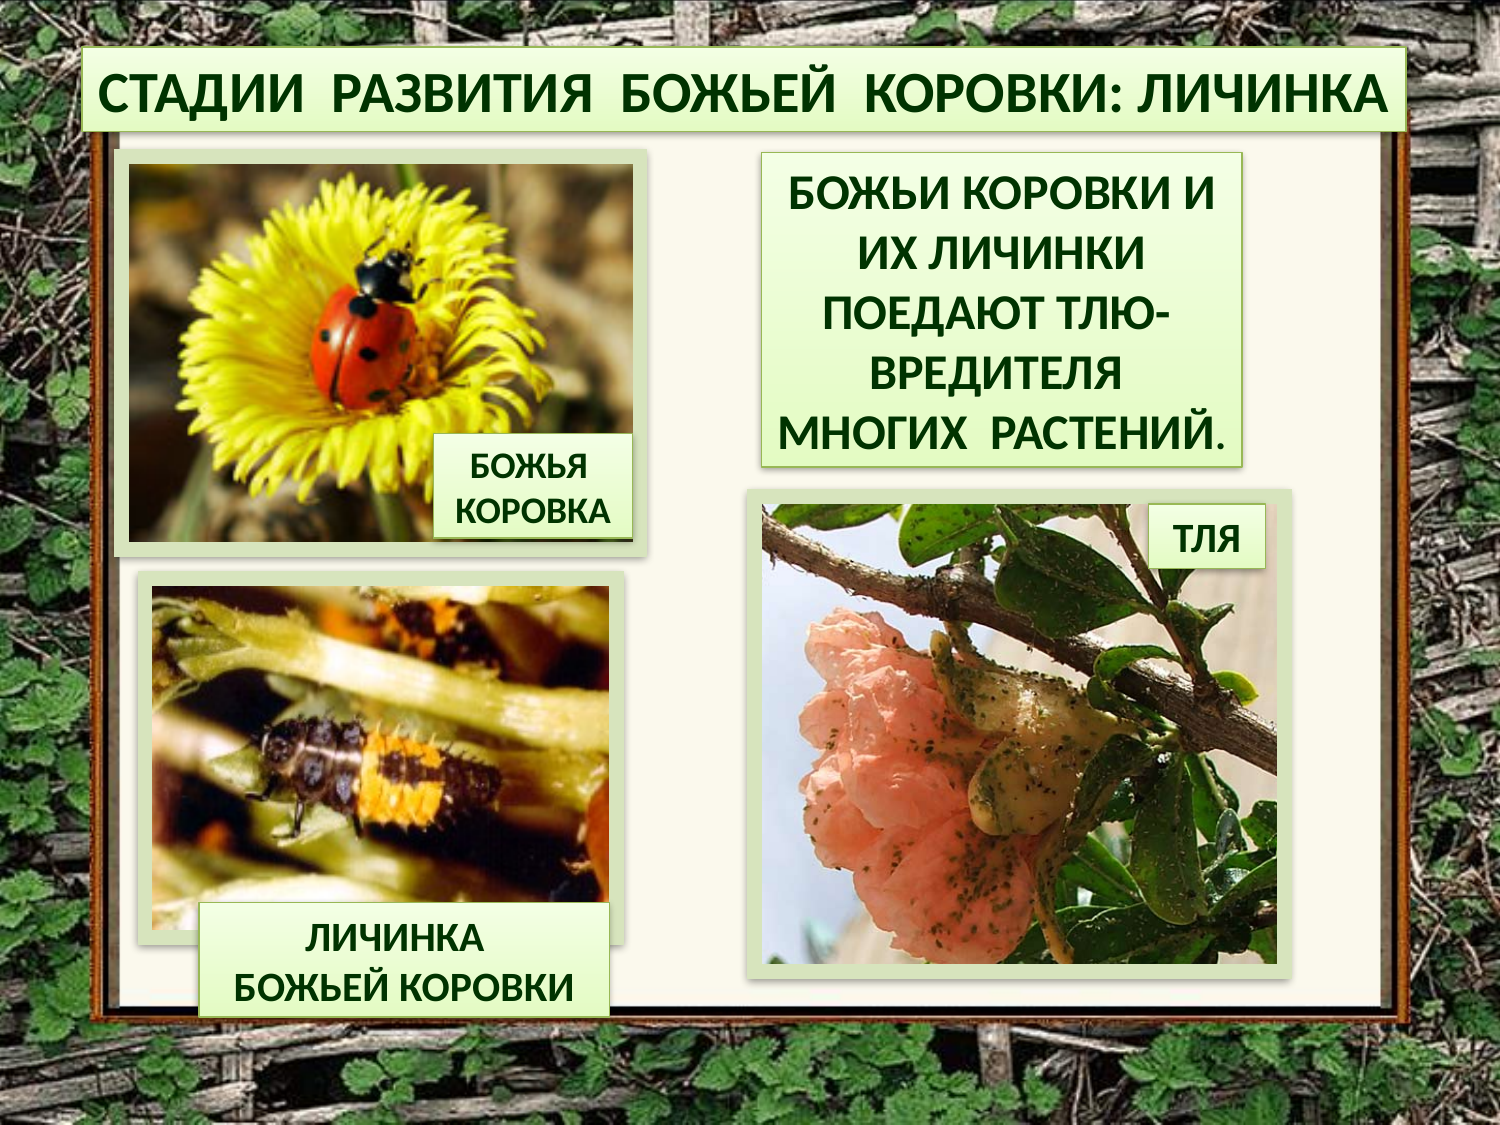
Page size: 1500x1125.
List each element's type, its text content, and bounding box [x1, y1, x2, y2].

text_box БОЖЬИ КОРОВКИ И ИХ ЛИЧИНКИ ПОЕДАЮТ ТЛЮ- ВРЕДИТЕЛЯ МНОГИХ РАСТЕНИЙ. [761, 152, 1243, 468]
picture [0, 0, 1500, 1125]
text_box СТАДИИ РАЗВИТИЯ БОЖЬЕЙ КОРОВКИ: ЛИЧИНКА [81, 46, 1407, 132]
text_box ЛИЧИНКА БОЖЬЕЙ КОРОВКИ [198, 937, 610, 1018]
